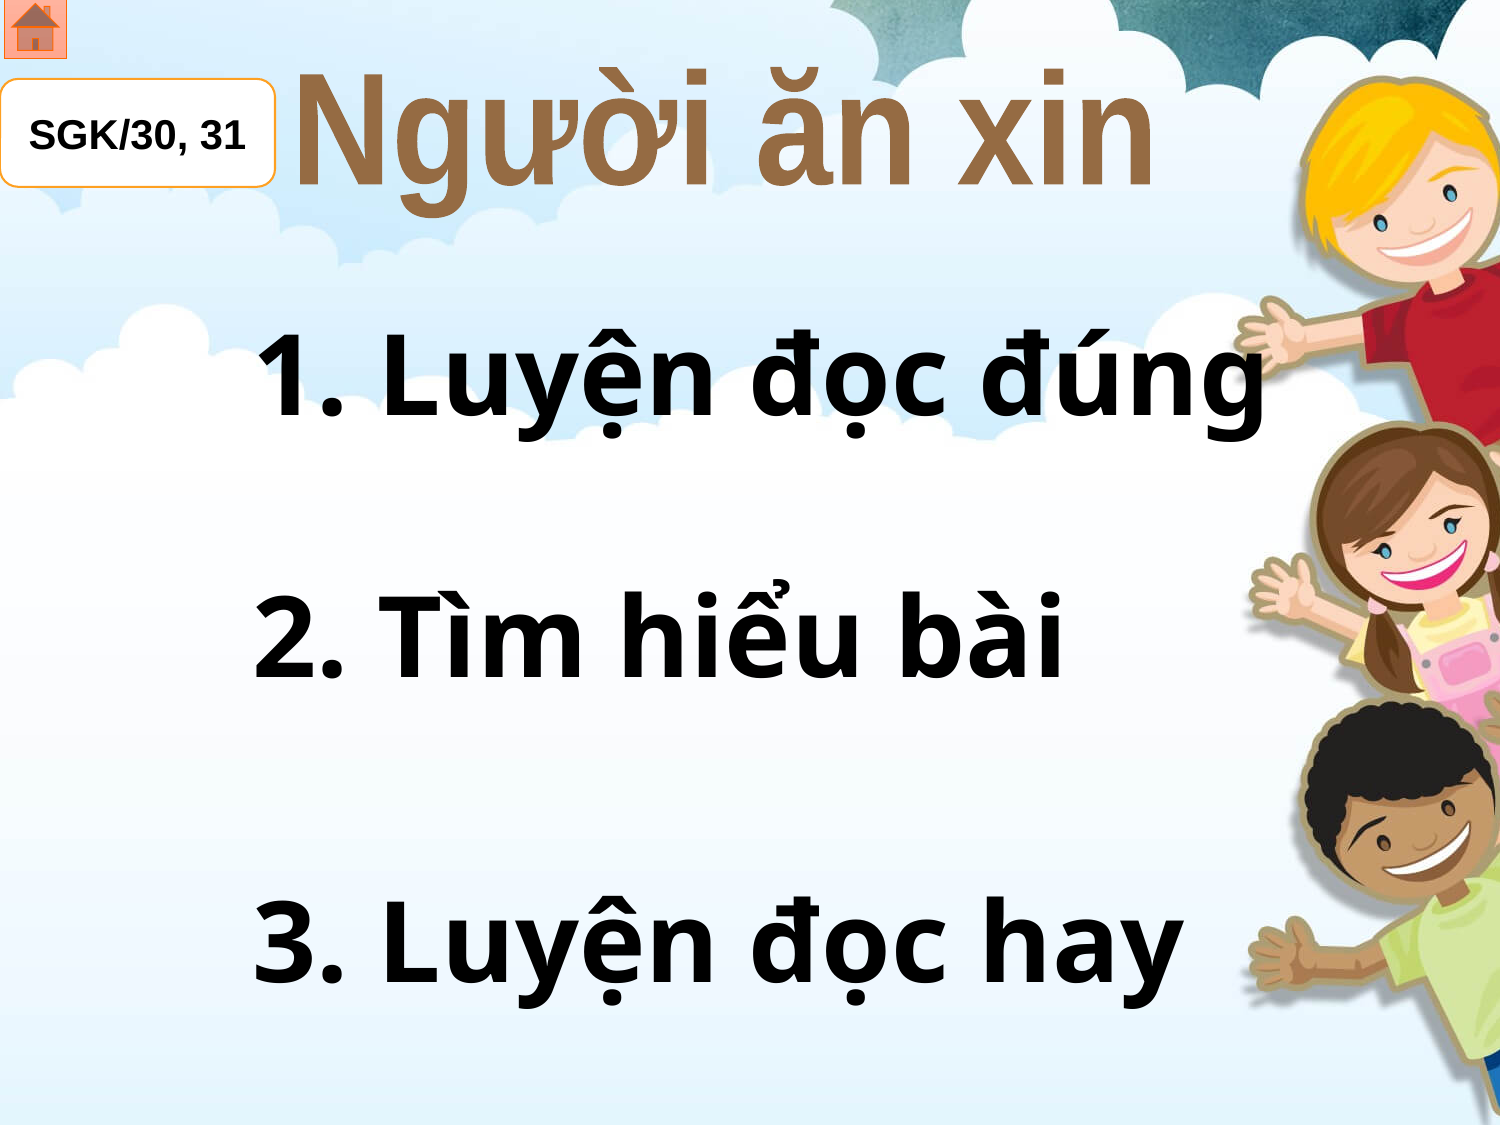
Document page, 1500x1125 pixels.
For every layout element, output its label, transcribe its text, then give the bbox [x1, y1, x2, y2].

text_box 1. Luyện đọc đúng [237, 295, 1314, 446]
text_box SGK/30, 31 [0, 77, 277, 188]
picture [0, 0, 1500, 1125]
text_box 3. Luyện đọc hay [237, 862, 1313, 1013]
text_box 2. Tìm hiểu bài [237, 557, 1313, 708]
